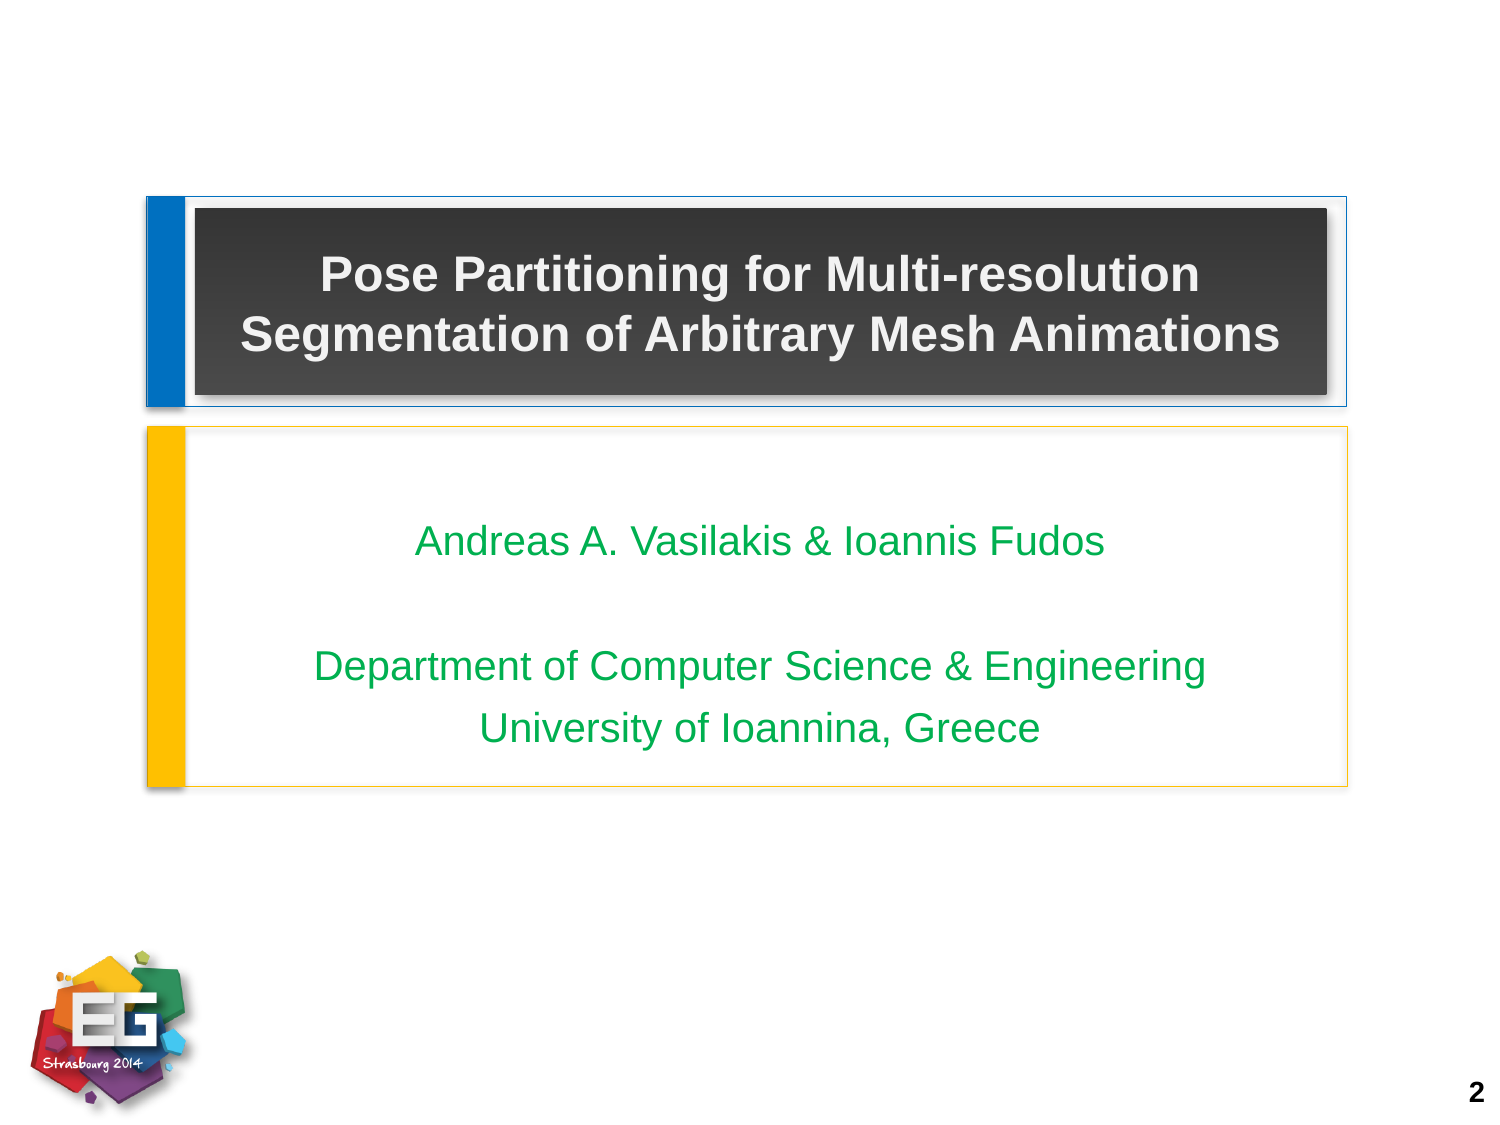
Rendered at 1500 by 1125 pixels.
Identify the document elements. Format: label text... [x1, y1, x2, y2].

picture [26, 935, 207, 1125]
title Pose Partitioning for Multi-resolution Segmentation of Arbitrary Mesh Animations [194, 208, 1327, 395]
subtitle Andreas A. Vasilakis & Ioannis Fudos Department of Computer Science & Engineering University of Ioannina, Greece [197, 439, 1323, 764]
slide_number 2 [1376, 1065, 1500, 1125]
